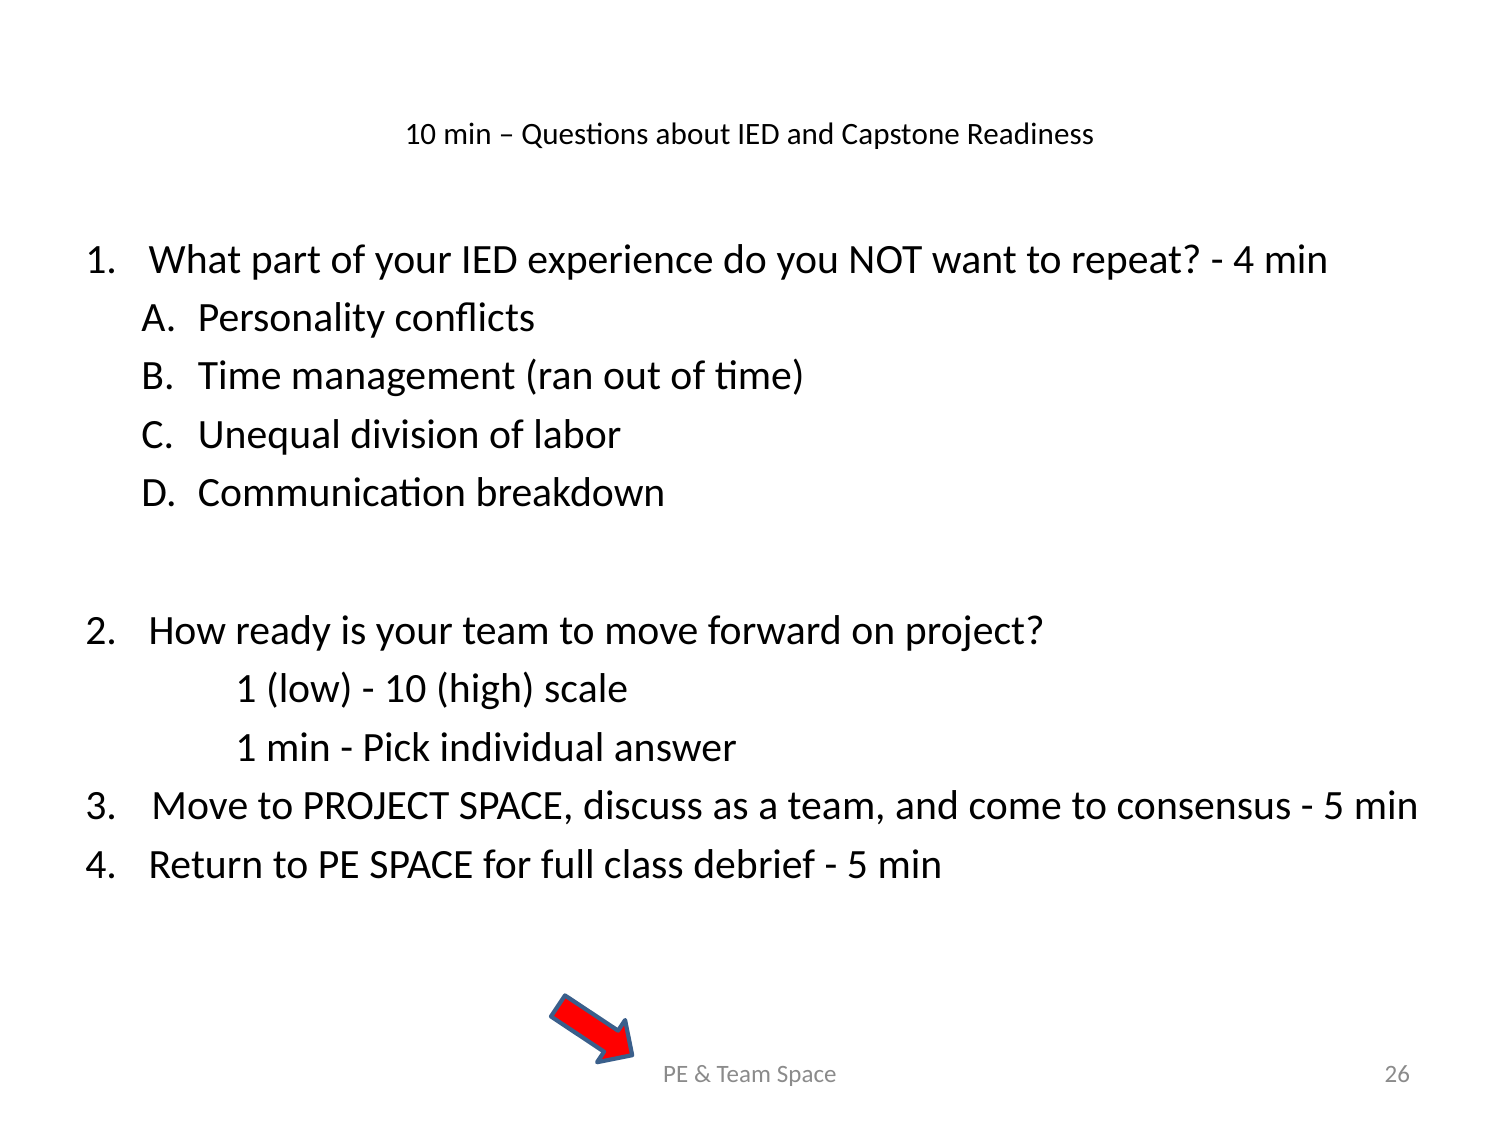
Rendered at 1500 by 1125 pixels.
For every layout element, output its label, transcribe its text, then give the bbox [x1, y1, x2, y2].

title 10 min – Questions about IED and Capstone Readiness [103, 104, 1397, 196]
footer PE & Team Space [512, 1042, 988, 1103]
slide_number 26 [1074, 1042, 1425, 1103]
list What part of your IED experience do you NOT want to repeat? - 4 min Personality conflicts Time management (ran out of time) Unequal division of labor Communication breakdown How ready is your team to move forward on project? 1 (low) - 10 (high) scale 1 min - Pick individual answer Move to PROJECT SPACE, discuss as a team, and come to consensus - 5 min Return to PE SPACE for full class debrief - 5 min [70, 224, 1475, 1017]
text_box [548, 993, 635, 1065]
